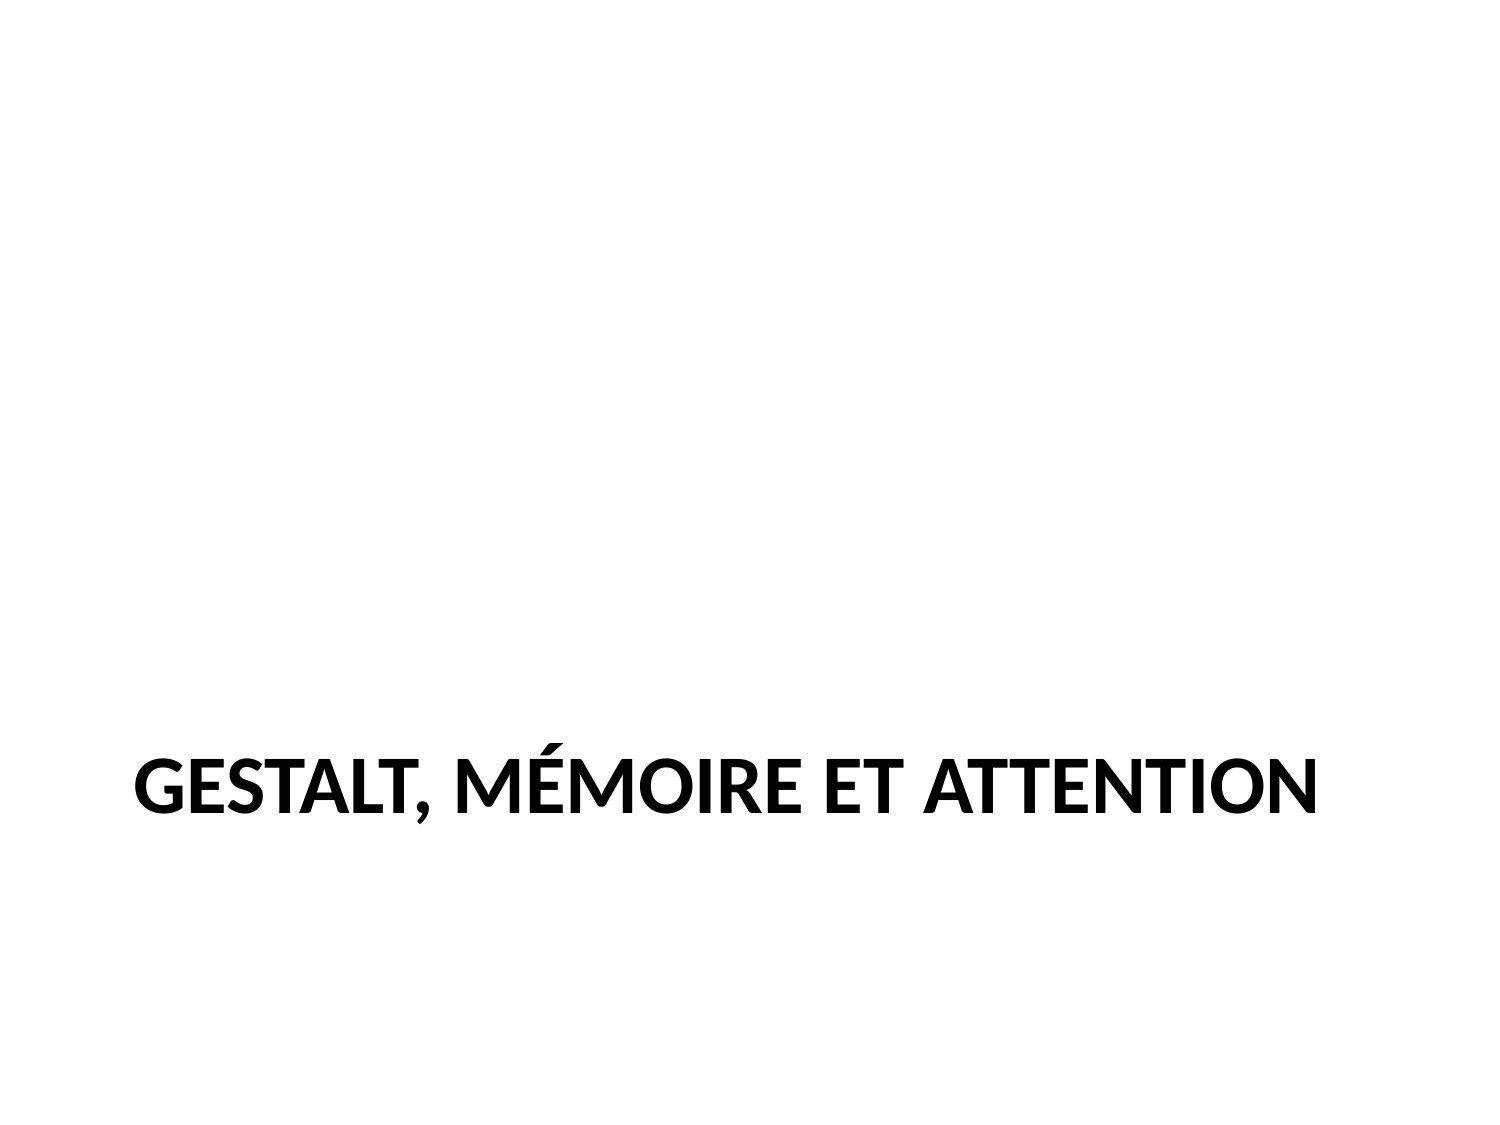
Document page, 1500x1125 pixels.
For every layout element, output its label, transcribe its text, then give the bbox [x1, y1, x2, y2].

title gestalt, mémoire et attention [118, 722, 1394, 947]
